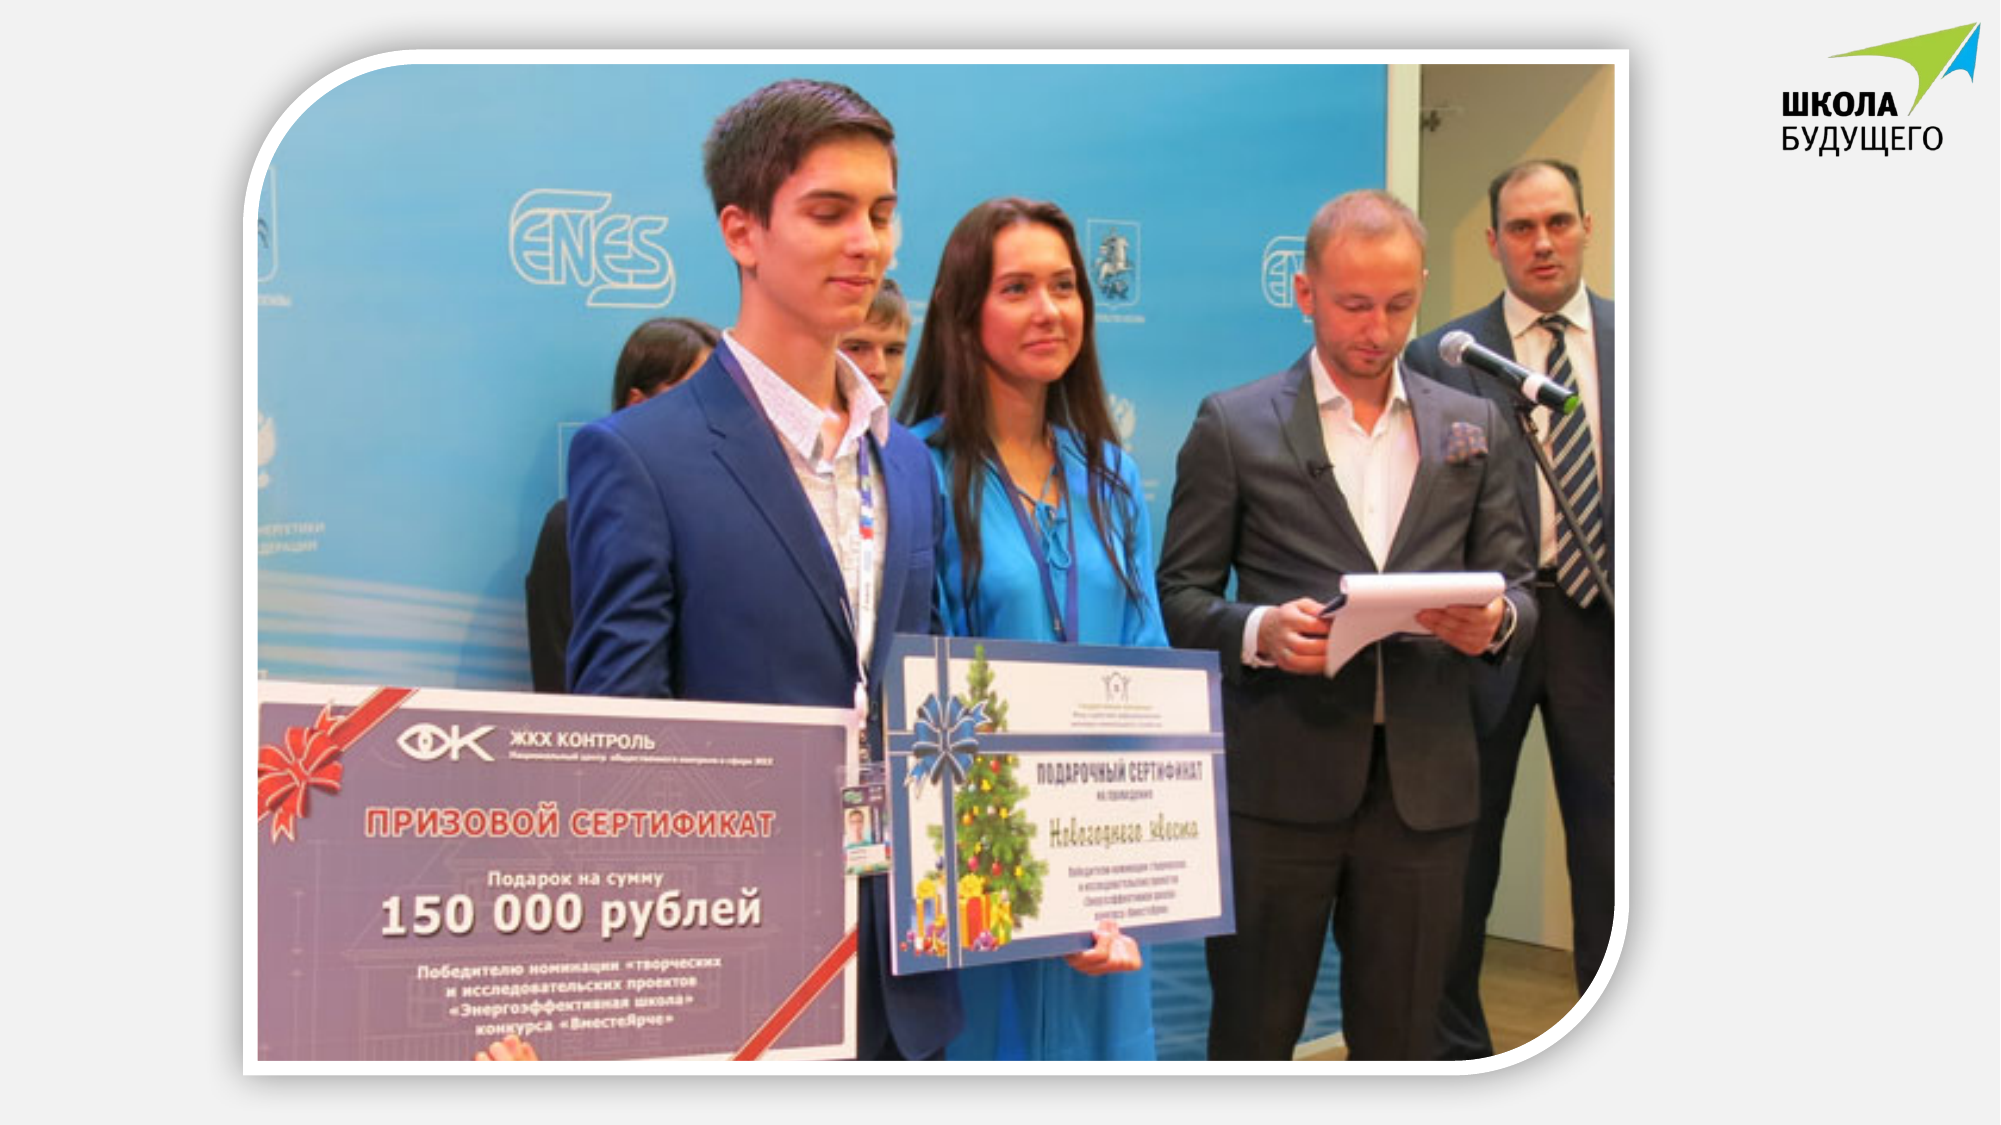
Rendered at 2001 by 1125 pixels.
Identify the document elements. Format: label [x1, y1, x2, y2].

picture [250, 56, 1622, 1069]
picture [1717, 0, 2000, 256]
